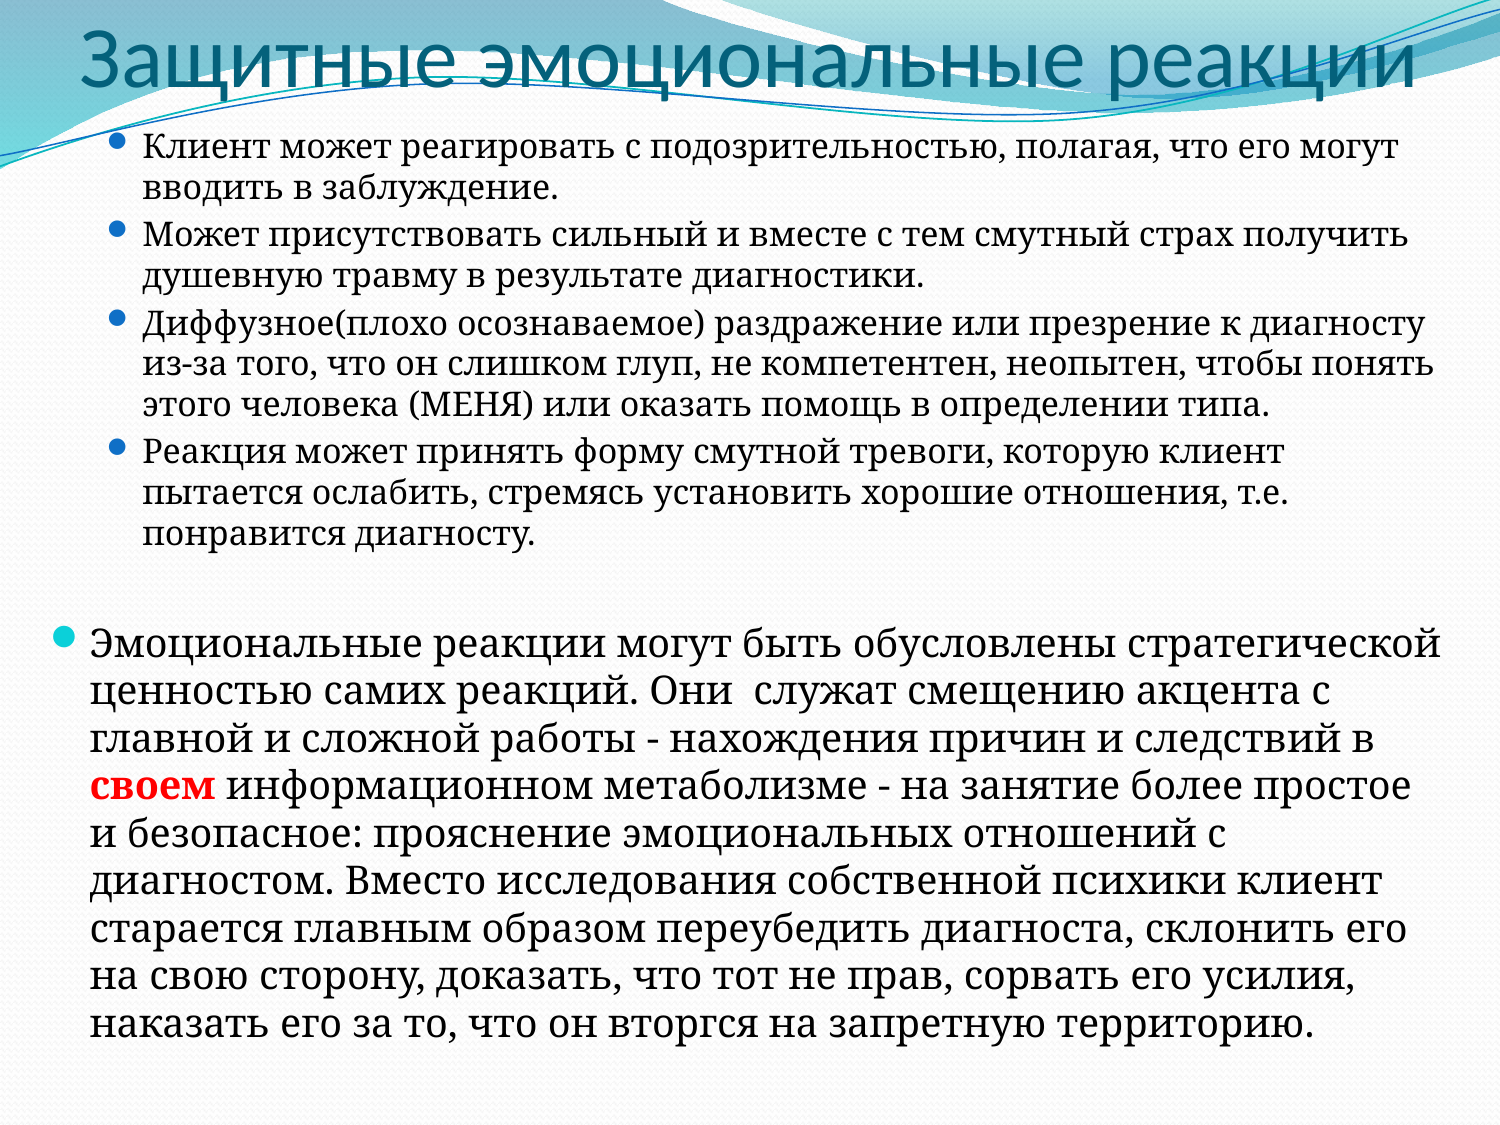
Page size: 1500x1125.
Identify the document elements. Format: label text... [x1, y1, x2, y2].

title Защитные эмоциональные реакции [0, 0, 1500, 106]
list Клиент может реагировать с подозрительностью, полагая, что его могут вводить в заблуждение. Может присутствовать сильный и вместе с тем смутный страх получить душевную травму в результате диагностики. Диффузное(плохо осознаваемое) раздражение или презрение к диагносту из-за того, что он слишком глуп, не компетентен, неопытен, чтобы понять этого человека (МЕНЯ) или оказать помощь в определении типа. Реакция может принять форму смутной тревоги, которую клиент пытается ослабить, стремясь установить хорошие отношения, т.е. понравится диагносту. Эмоциональные реакции могут быть обусловлены стратегической ценностью самих реакций. Они служат смещению акцента с главной и сложной работы - нахождения причин и следствий в своем информационном метаболизме - на занятие более простое и безопасное: прояснение эмоциональных отношений с диагностом. Вместо исследования собственной психики клиент старается главным образом переубедить диагноста, склонить его на свою сторону, доказать, что тот не прав, сорвать его усилия, наказать его за то, что он вторгся на запретную территорию. [34, 116, 1466, 1125]
